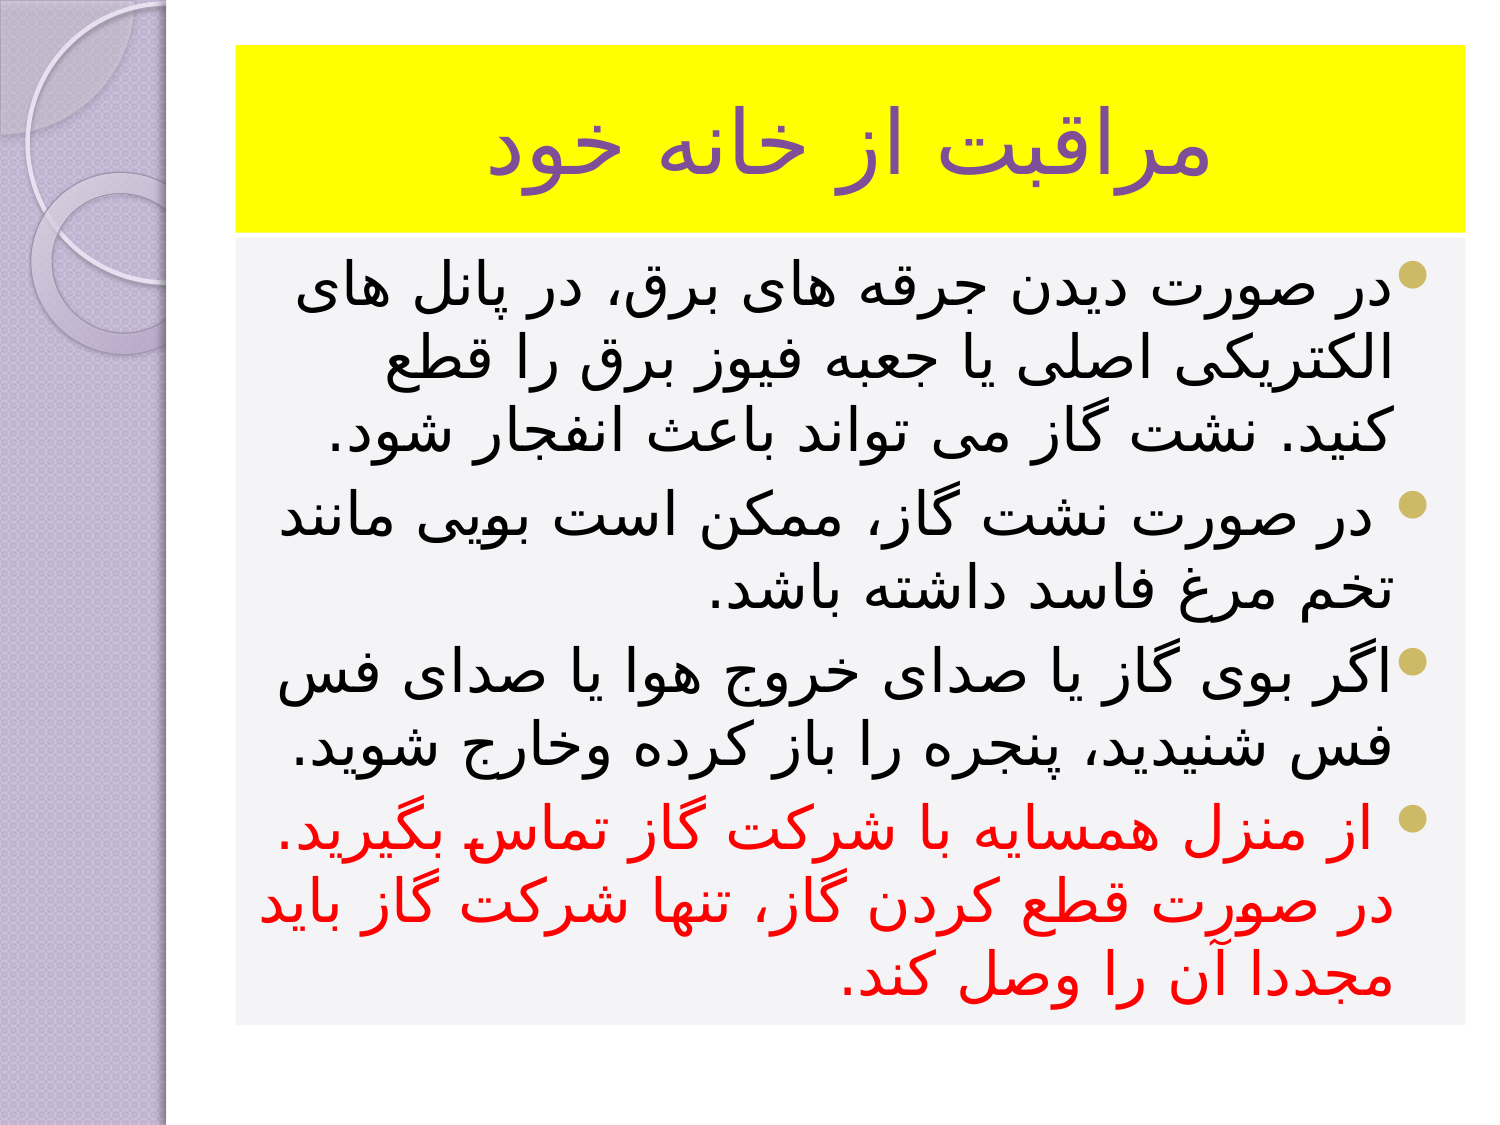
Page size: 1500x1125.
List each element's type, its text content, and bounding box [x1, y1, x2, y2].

title مراقبت از خانه خود [235, 45, 1466, 233]
list در صورت دیدن جرقه های برق، در پانل های الکتریکی اصلی یا جعبه فیوز برق را قطع کنید. نشت گاز می تواند باعث انفجار شود. در صورت نشت گاز، ممکن است بویی مانند تخم مرغ فاسد داشته باشد. اگر بوی گاز یا صدای خروج هوا یا صدای فس فس شنیدید، پنجره را باز کرده وخارج شوید. از منزل همسایه با شرکت گاز تماس بگیرید. در صورت قطع کردن گاز، تنها شرکت گاز باید مجددا آن را وصل کند. [235, 237, 1466, 1025]
